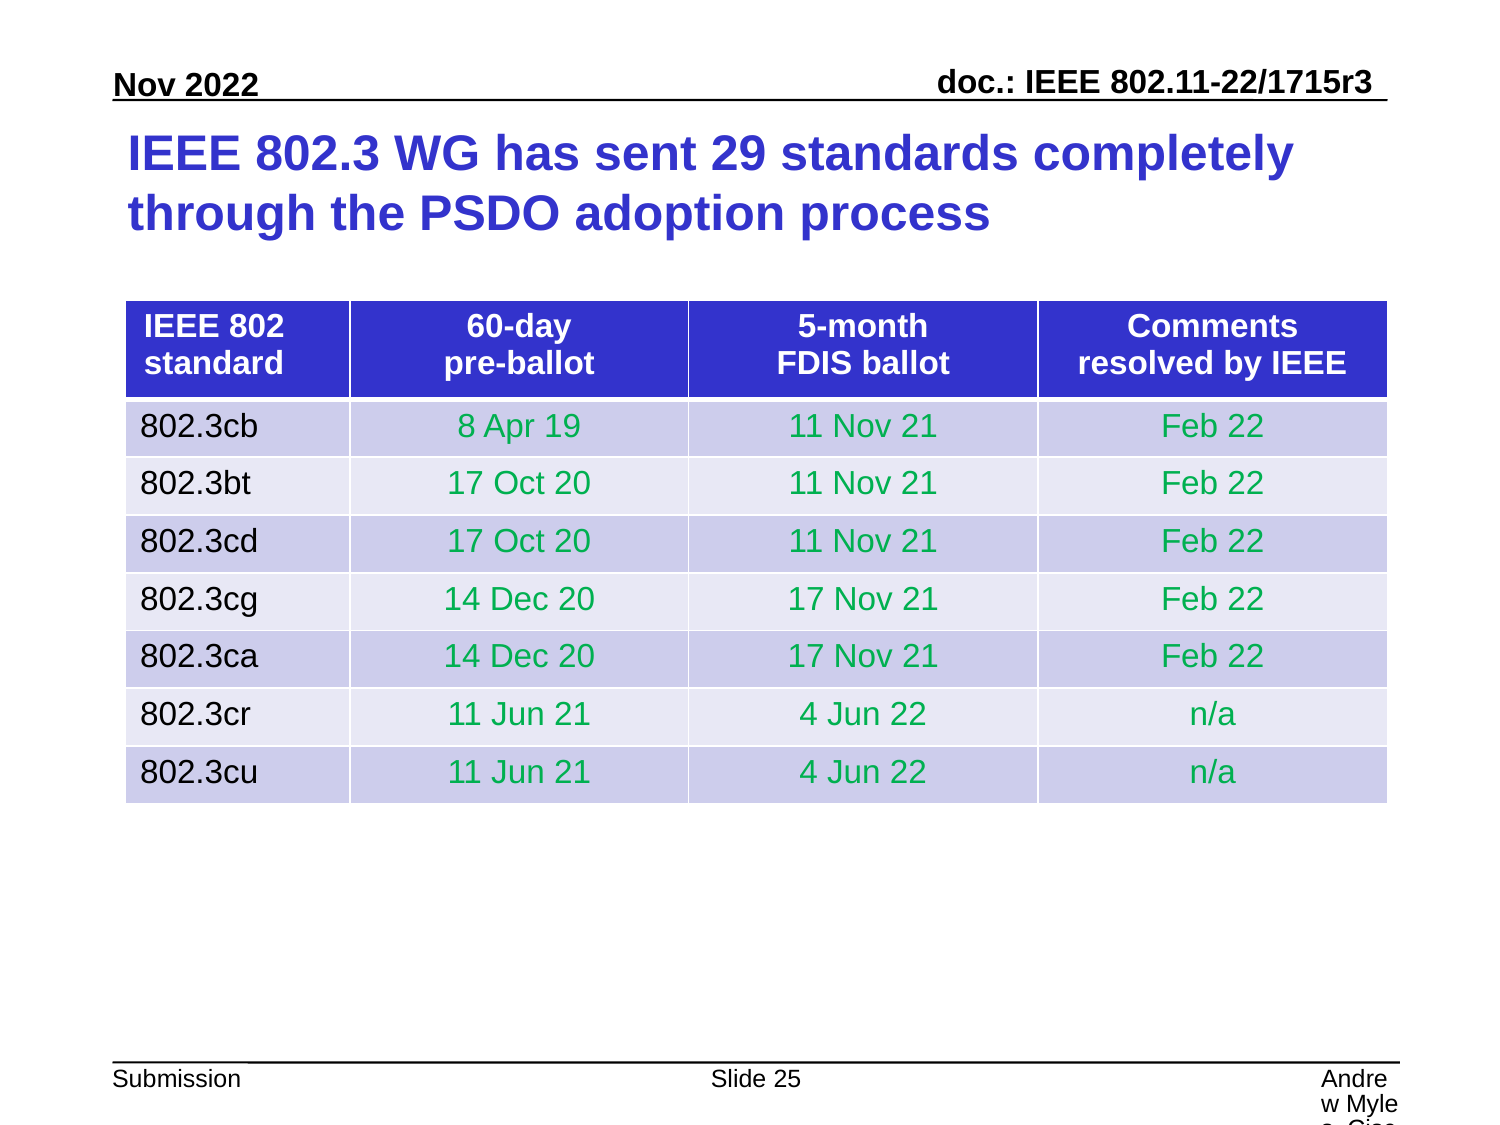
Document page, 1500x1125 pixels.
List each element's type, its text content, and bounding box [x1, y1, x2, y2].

table_cell 17 Nov 21 [689, 574, 1037, 630]
table_cell n/a [1039, 689, 1387, 745]
table_cell Feb 22 [1039, 631, 1387, 687]
table_cell 802.3ca [126, 631, 349, 687]
table_cell 11 Nov 21 [689, 516, 1037, 572]
table_header IEEE 802 standard [126, 301, 349, 397]
table_cell n/a [1039, 747, 1387, 803]
table_cell 802.3cg [126, 574, 349, 630]
footer Andrew Myles, Cisco [1320, 1061, 1402, 1093]
table_cell 802.3bt [126, 458, 349, 514]
table_cell 14 Dec 20 [351, 631, 688, 687]
table_cell 8 Apr 19 [351, 402, 688, 456]
table_cell 17 Oct 20 [351, 458, 688, 514]
table_cell 4 Jun 22 [689, 689, 1037, 745]
table_cell 802.3cu [126, 747, 349, 803]
table_cell Feb 22 [1039, 574, 1387, 630]
table_header Comments resolved by IEEE [1039, 301, 1387, 397]
table_cell 17 Oct 20 [351, 516, 688, 572]
slide_number Slide 25 [709, 1061, 803, 1093]
table_cell 11 Jun 21 [351, 747, 688, 803]
table_header 5-month FDIS ballot [689, 301, 1037, 397]
table_cell 802.3cb [126, 402, 349, 456]
table_cell 802.3cr [126, 689, 349, 745]
table_cell Feb 22 [1039, 516, 1387, 572]
table_cell 11 Nov 21 [689, 402, 1037, 456]
table_cell 11 Jun 21 [351, 689, 688, 745]
table_cell 11 Nov 21 [689, 458, 1037, 514]
table_cell 802.3cd [126, 516, 349, 572]
table_cell 17 Nov 21 [689, 631, 1037, 687]
table_cell Feb 22 [1039, 402, 1387, 456]
table_header 60-day pre-ballot [351, 301, 688, 397]
table_cell Feb 22 [1039, 458, 1387, 514]
table_cell 14 Dec 20 [351, 574, 688, 630]
table_cell 4 Jun 22 [689, 747, 1037, 803]
title IEEE 802.3 WG has sent 29 standards completely through the PSDO adoption process [112, 112, 1388, 288]
